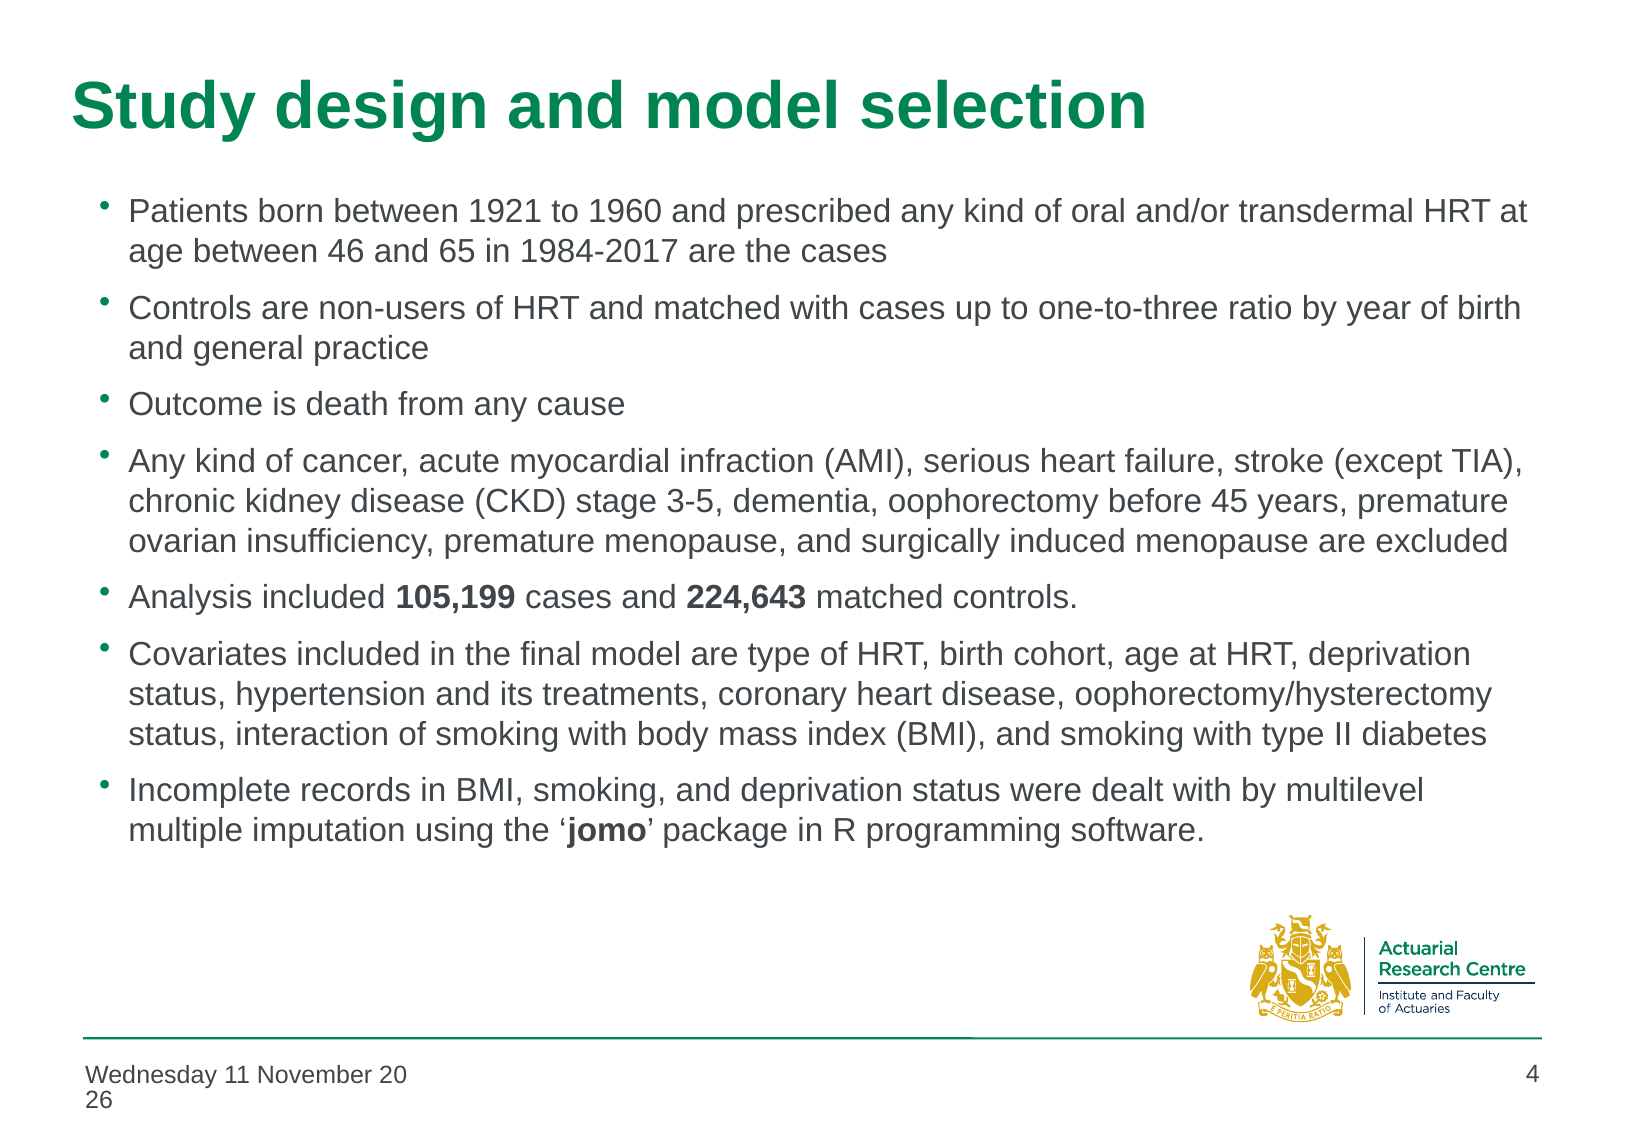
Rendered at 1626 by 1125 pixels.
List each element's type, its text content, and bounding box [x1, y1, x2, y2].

slide_number 4 [1439, 1050, 1555, 1106]
title Study design and model selection [56, 30, 1530, 173]
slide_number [70, 1051, 429, 1106]
list Patients born between 1921 to 1960 and prescribed any kind of oral and/or transdermal HRT at age between 46 and 65 in 1984-2017 are the cases Controls are non-users of HRT and matched with cases up to one-to-three ratio by year of birth and general practice Outcome is death from any cause Any kind of cancer, acute myocardial infraction (AMI), serious heart failure, stroke (except TIA), chronic kidney disease (CKD) stage 3-5, dementia, oophorectomy before 45 years, premature ovarian insufficiency, premature menopause, and surgically induced menopause are excluded Analysis included 105,199 cases and 224,643 matched controls. Covariates included in the final model are type of HRT, birth cohort, age at HRT, deprivation status, hypertension and its treatments, coronary heart disease, oophorectomy/hysterectomy status, interaction of smoking with body mass index (BMI), and smoking with type II diabetes Incomplete records in BMI, smoking, and deprivation status were dealt with by multilevel multiple imputation using the ‘jomo’ package in R programming software. [84, 125, 1558, 953]
